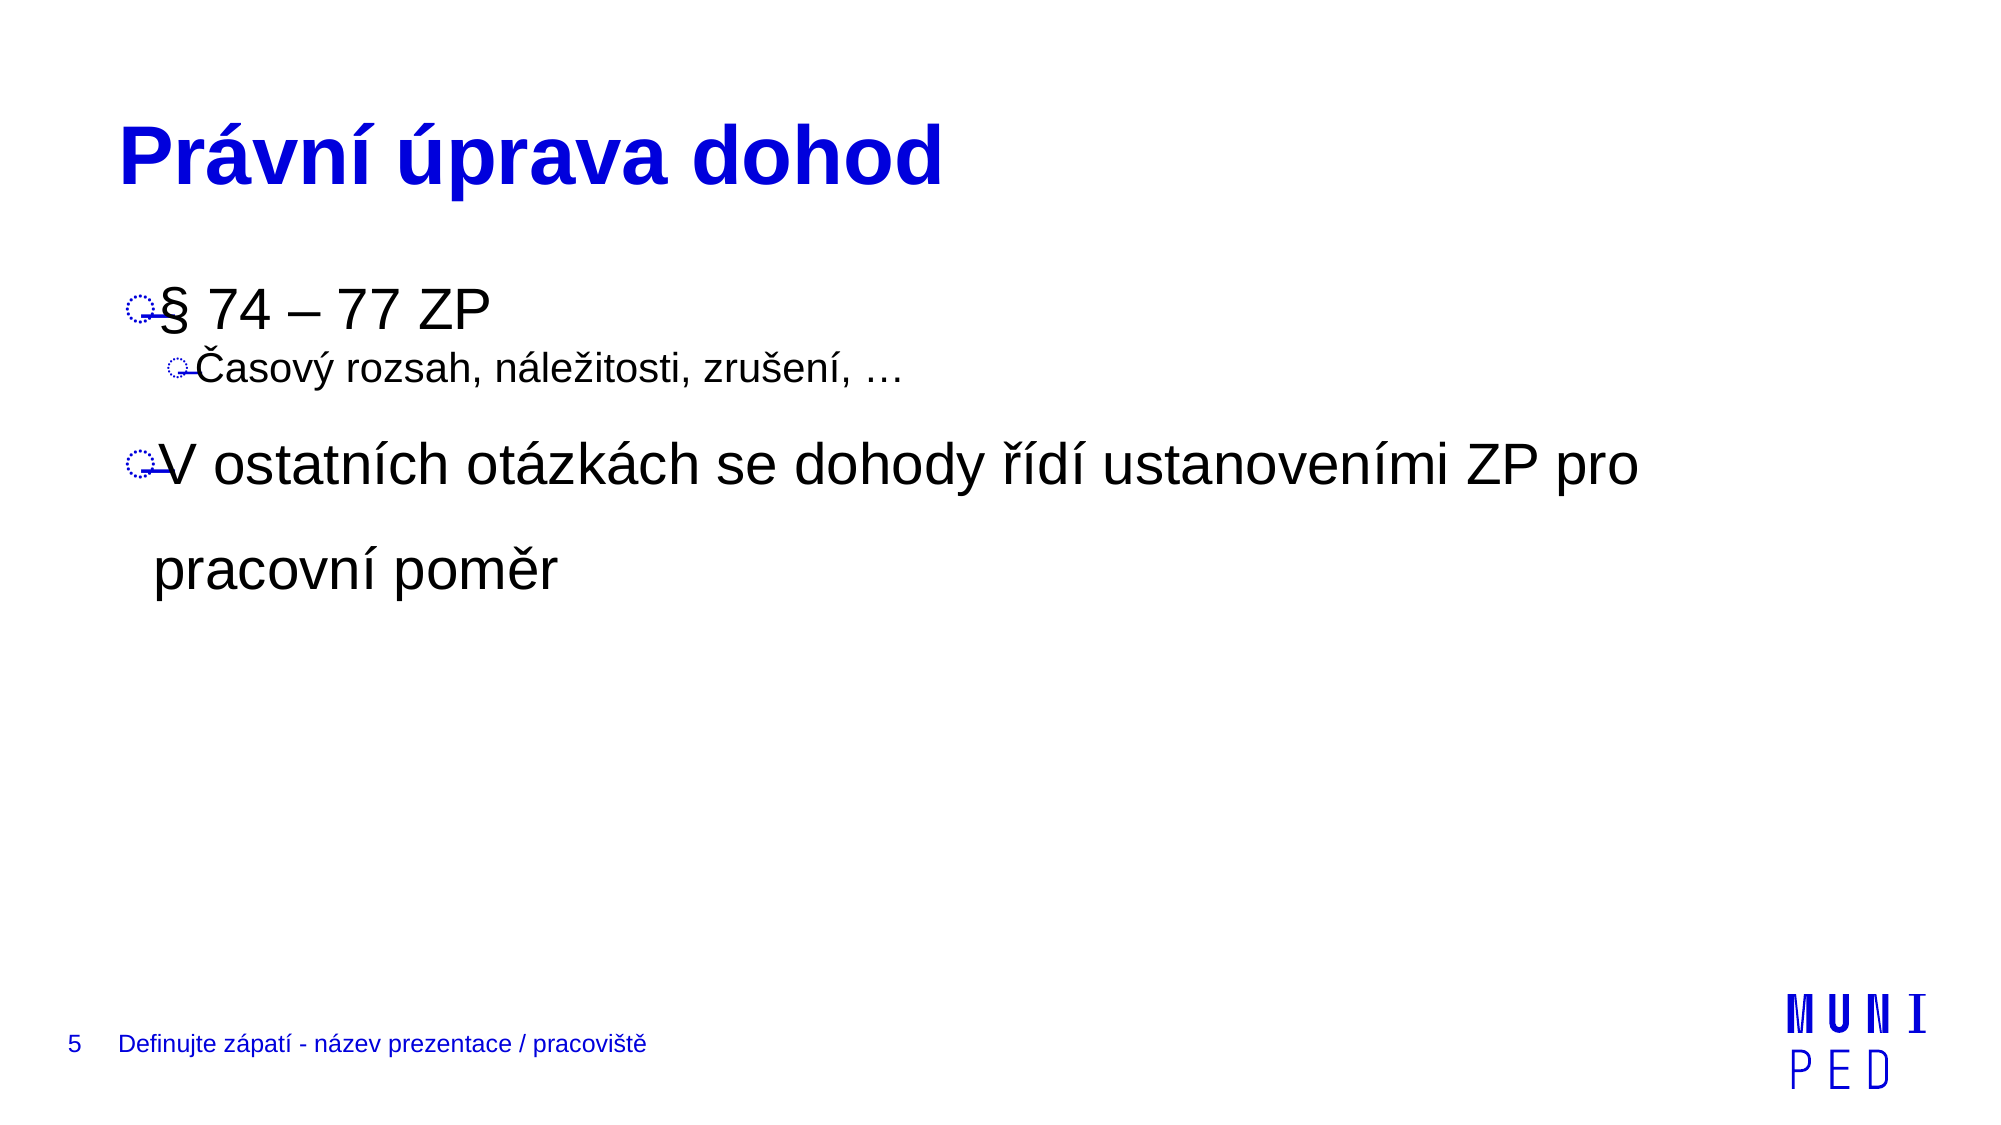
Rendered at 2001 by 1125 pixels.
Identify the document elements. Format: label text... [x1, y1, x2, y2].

slide_number 5 [67, 1021, 110, 1063]
footer Definujte zápatí - název prezentace / pracoviště [118, 1021, 1418, 1063]
list § 74 – 77 ZP Časový rozsah, náležitosti, zrušení, … V ostatních otázkách se dohody řídí ustanoveními ZP pro pracovní poměr [112, 236, 1877, 916]
title Právní úprava dohod [118, 118, 1883, 193]
